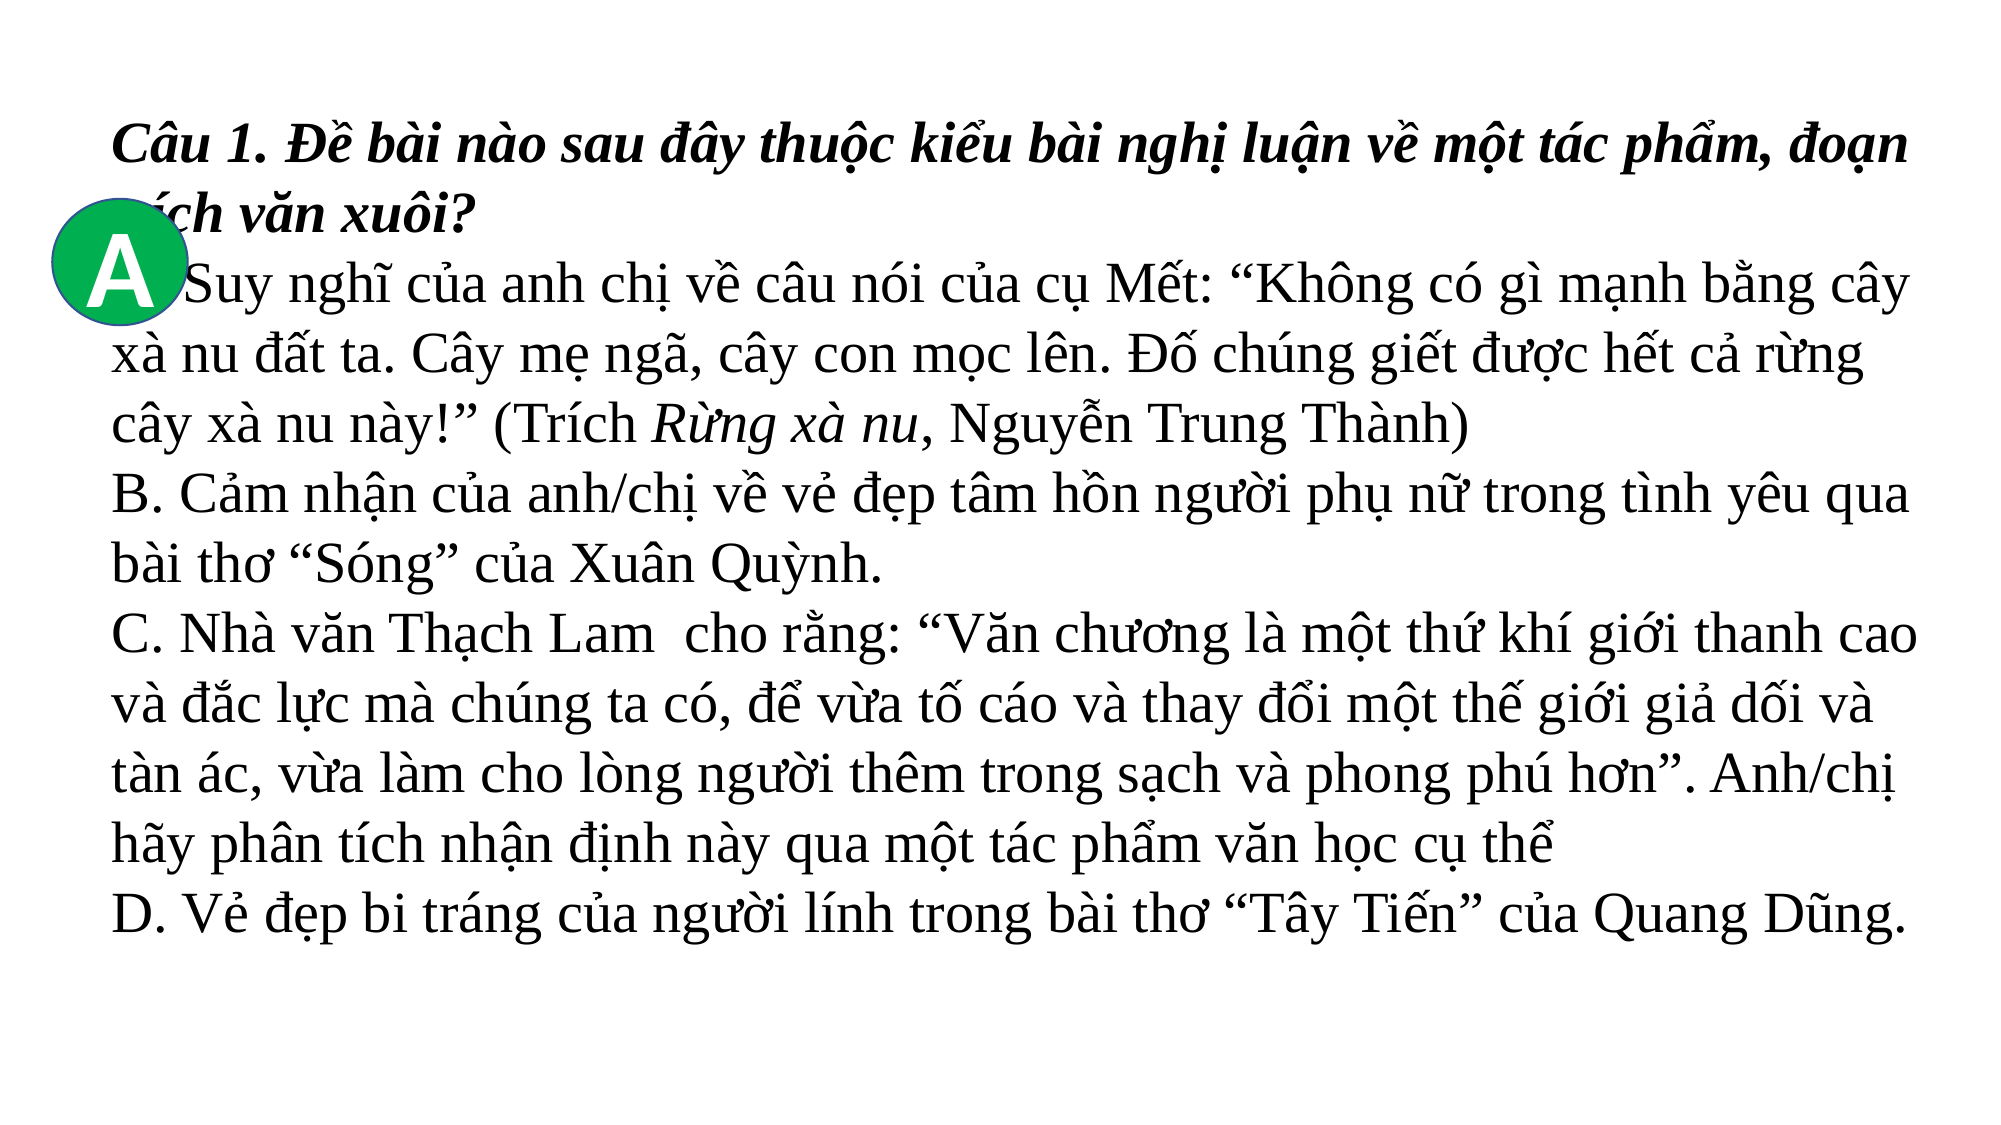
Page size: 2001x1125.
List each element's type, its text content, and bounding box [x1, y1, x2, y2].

text_box Câu 1. Đề bài nào sau đây thuộc kiểu bài nghị luận về một tác phẩm, đoạn trích văn xuôi? A. Suy nghĩ của anh chị về câu nói của cụ Mết: “Không có gì mạnh bằng cây xà nu đất ta. Cây mẹ ngã, cây con mọc lên. Đố chúng giết được hết cả rừng cây xà nu này!” (Trích Rừng xà nu, Nguyễn Trung Thành) B. Cảm nhận của anh/chị về vẻ đẹp tâm hồn người phụ nữ trong tình yêu qua bài thơ “Sóng” của Xuân Quỳnh. C. Nhà văn Thạch Lam cho rằng: “Văn chương là một thứ khí giới thanh cao và đắc lực mà chúng ta có, để vừa tố cáo và thay đổi một thế giới giả dối và tàn ác, vừa làm cho lòng người thêm trong sạch và phong phú hơn”. Anh/chị hãy phân tích nhận định này qua một tác phẩm văn học cụ thể D. Vẻ đẹp bi tráng của người lính trong bài thơ “Tây Tiến” của Quang Dũng. [97, 96, 1948, 997]
text_box A [51, 197, 189, 327]
